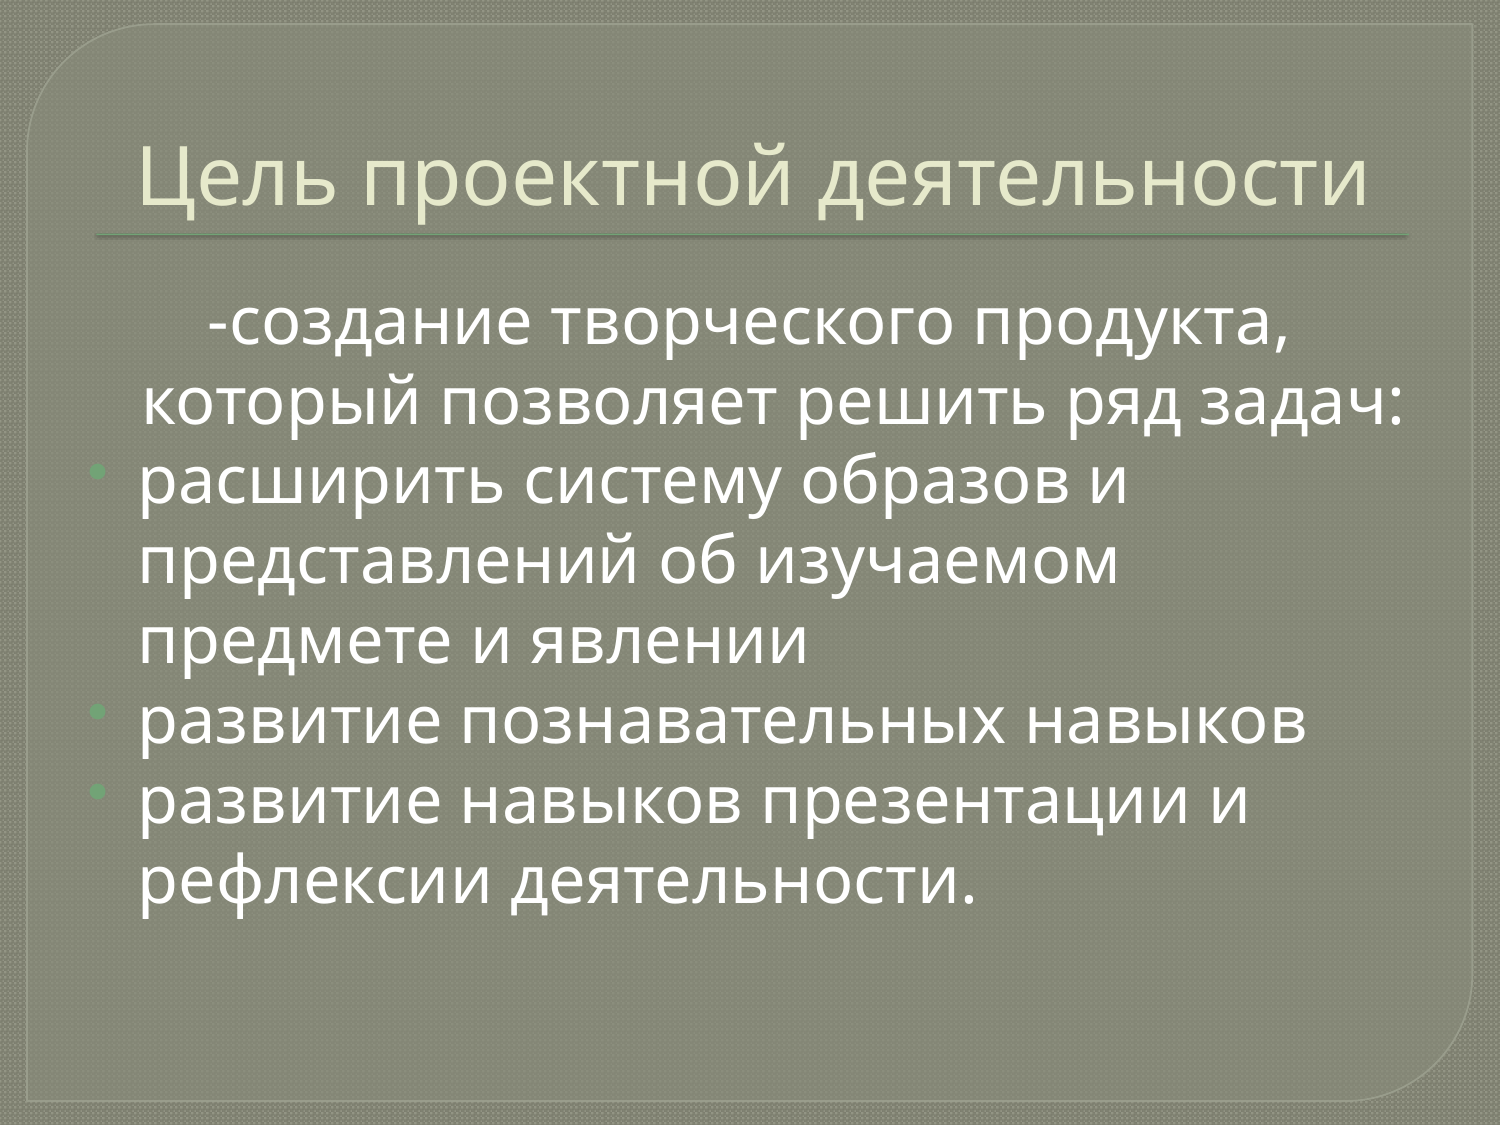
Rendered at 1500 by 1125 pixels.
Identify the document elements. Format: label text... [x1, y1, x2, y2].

list -создание творческого продукта, который позволяет решить ряд задач: расширить систему образов и представлений об изучаемом предмете и явлении развитие познавательных навыков развитие навыков презентации и рефлексии деятельности. [75, 270, 1425, 1013]
title Цель проектной деятельности [75, 41, 1425, 230]
